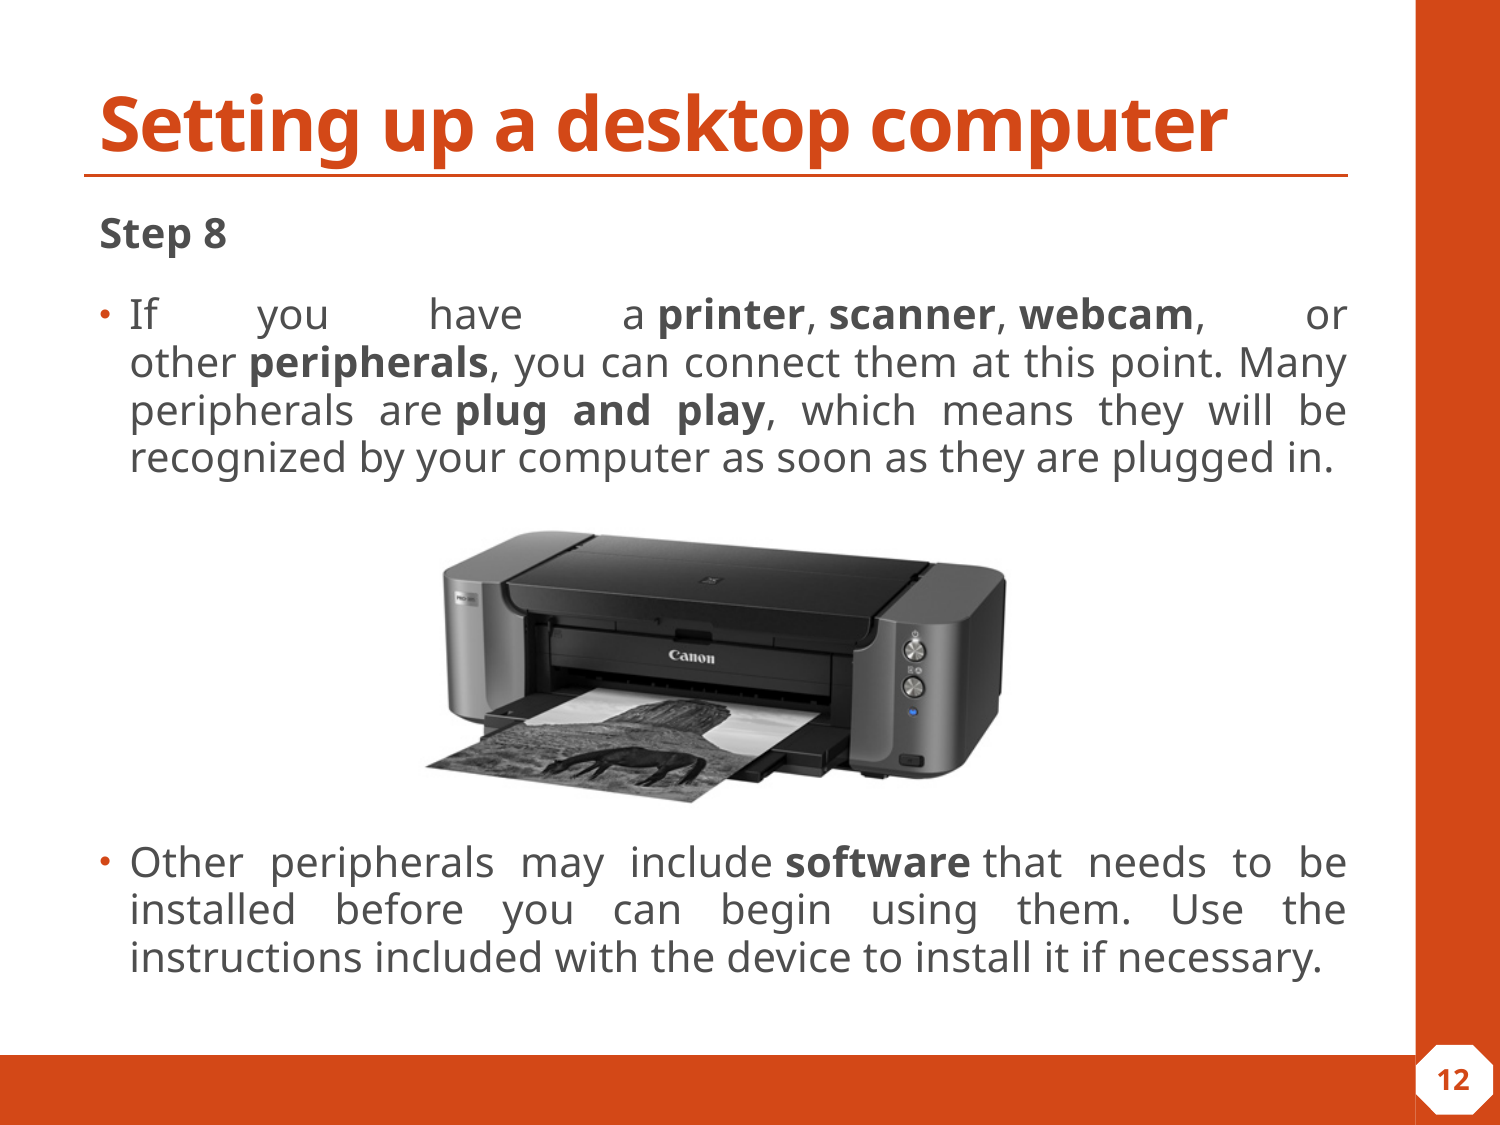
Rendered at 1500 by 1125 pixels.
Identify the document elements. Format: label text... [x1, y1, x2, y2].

list Step 8 If you have a printer, scanner, webcam, or other peripherals, you can connect them at this point. Many peripherals are plug and play, which means they will be recognized by your computer as soon as they are plugged in. Other peripherals may include software that needs to be installed before you can begin using them. Use the instructions included with the device to install it if necessary. [84, 203, 1364, 1047]
slide_number 12 [1412, 1053, 1494, 1102]
title Setting up a desktop computer [84, 60, 1348, 176]
picture [388, 507, 1038, 817]
